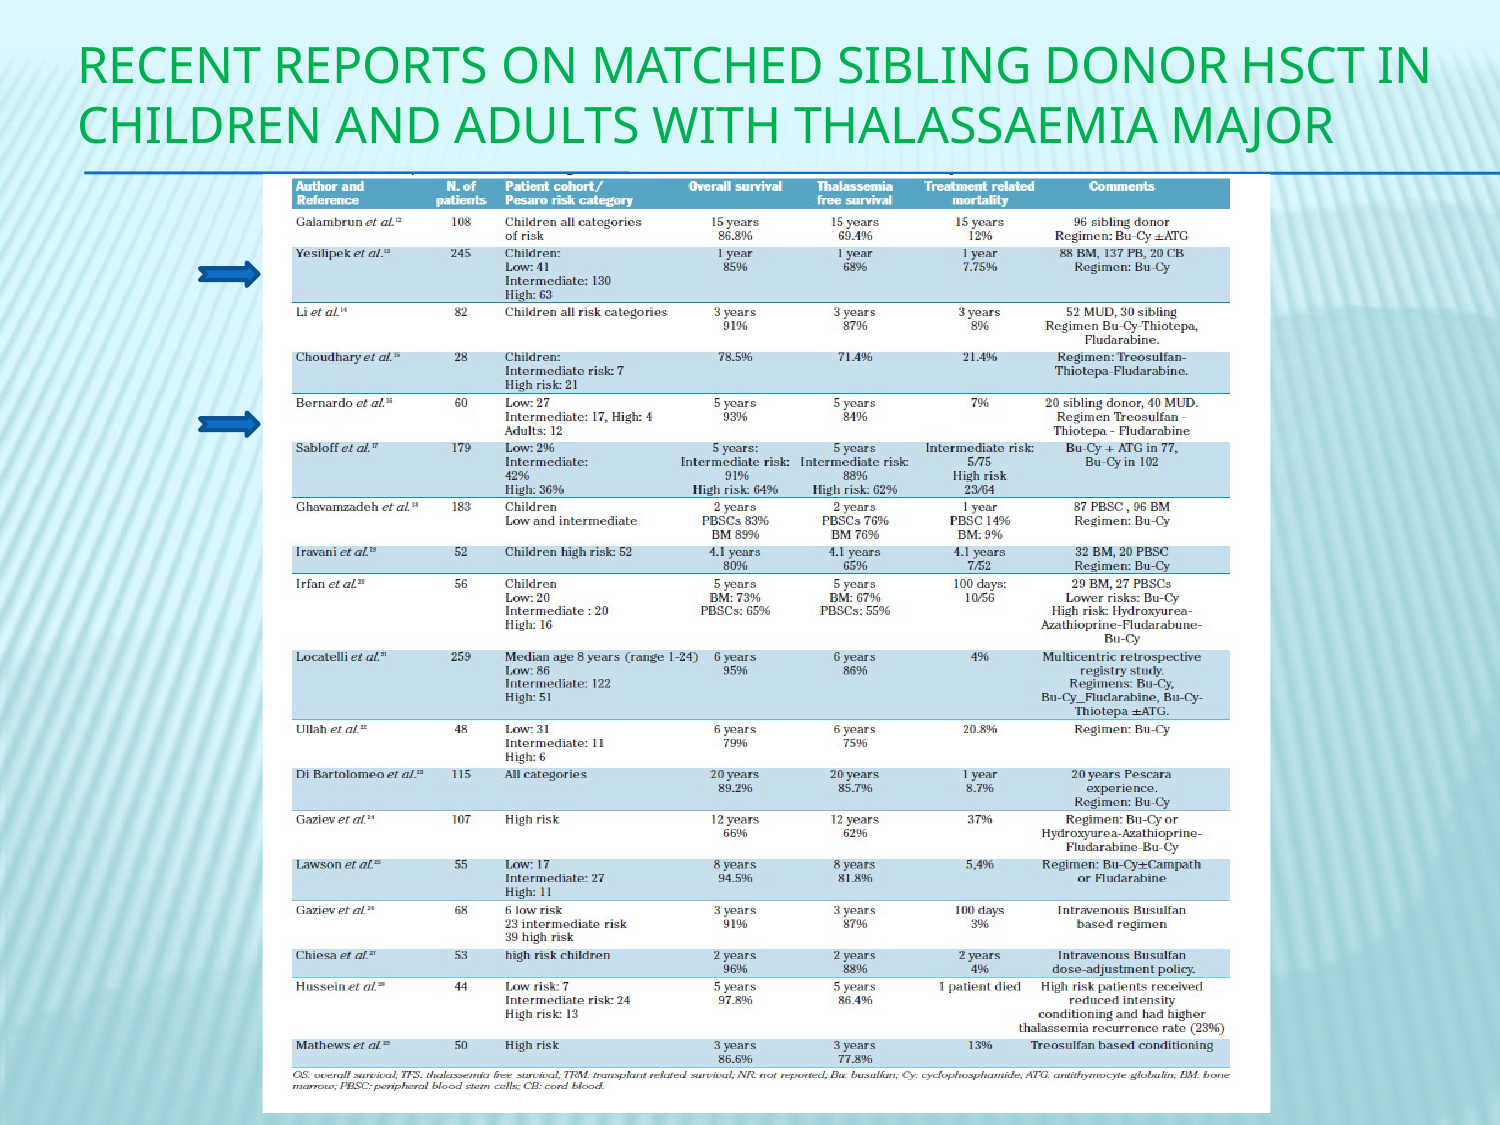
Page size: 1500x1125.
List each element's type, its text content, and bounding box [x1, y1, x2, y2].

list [262, 174, 1271, 1113]
title Recent reports on matched sibling donor HSCT in children and adults with thalassaemia major [62, 0, 1450, 188]
text_box [198, 410, 252, 438]
text_box [198, 260, 252, 288]
